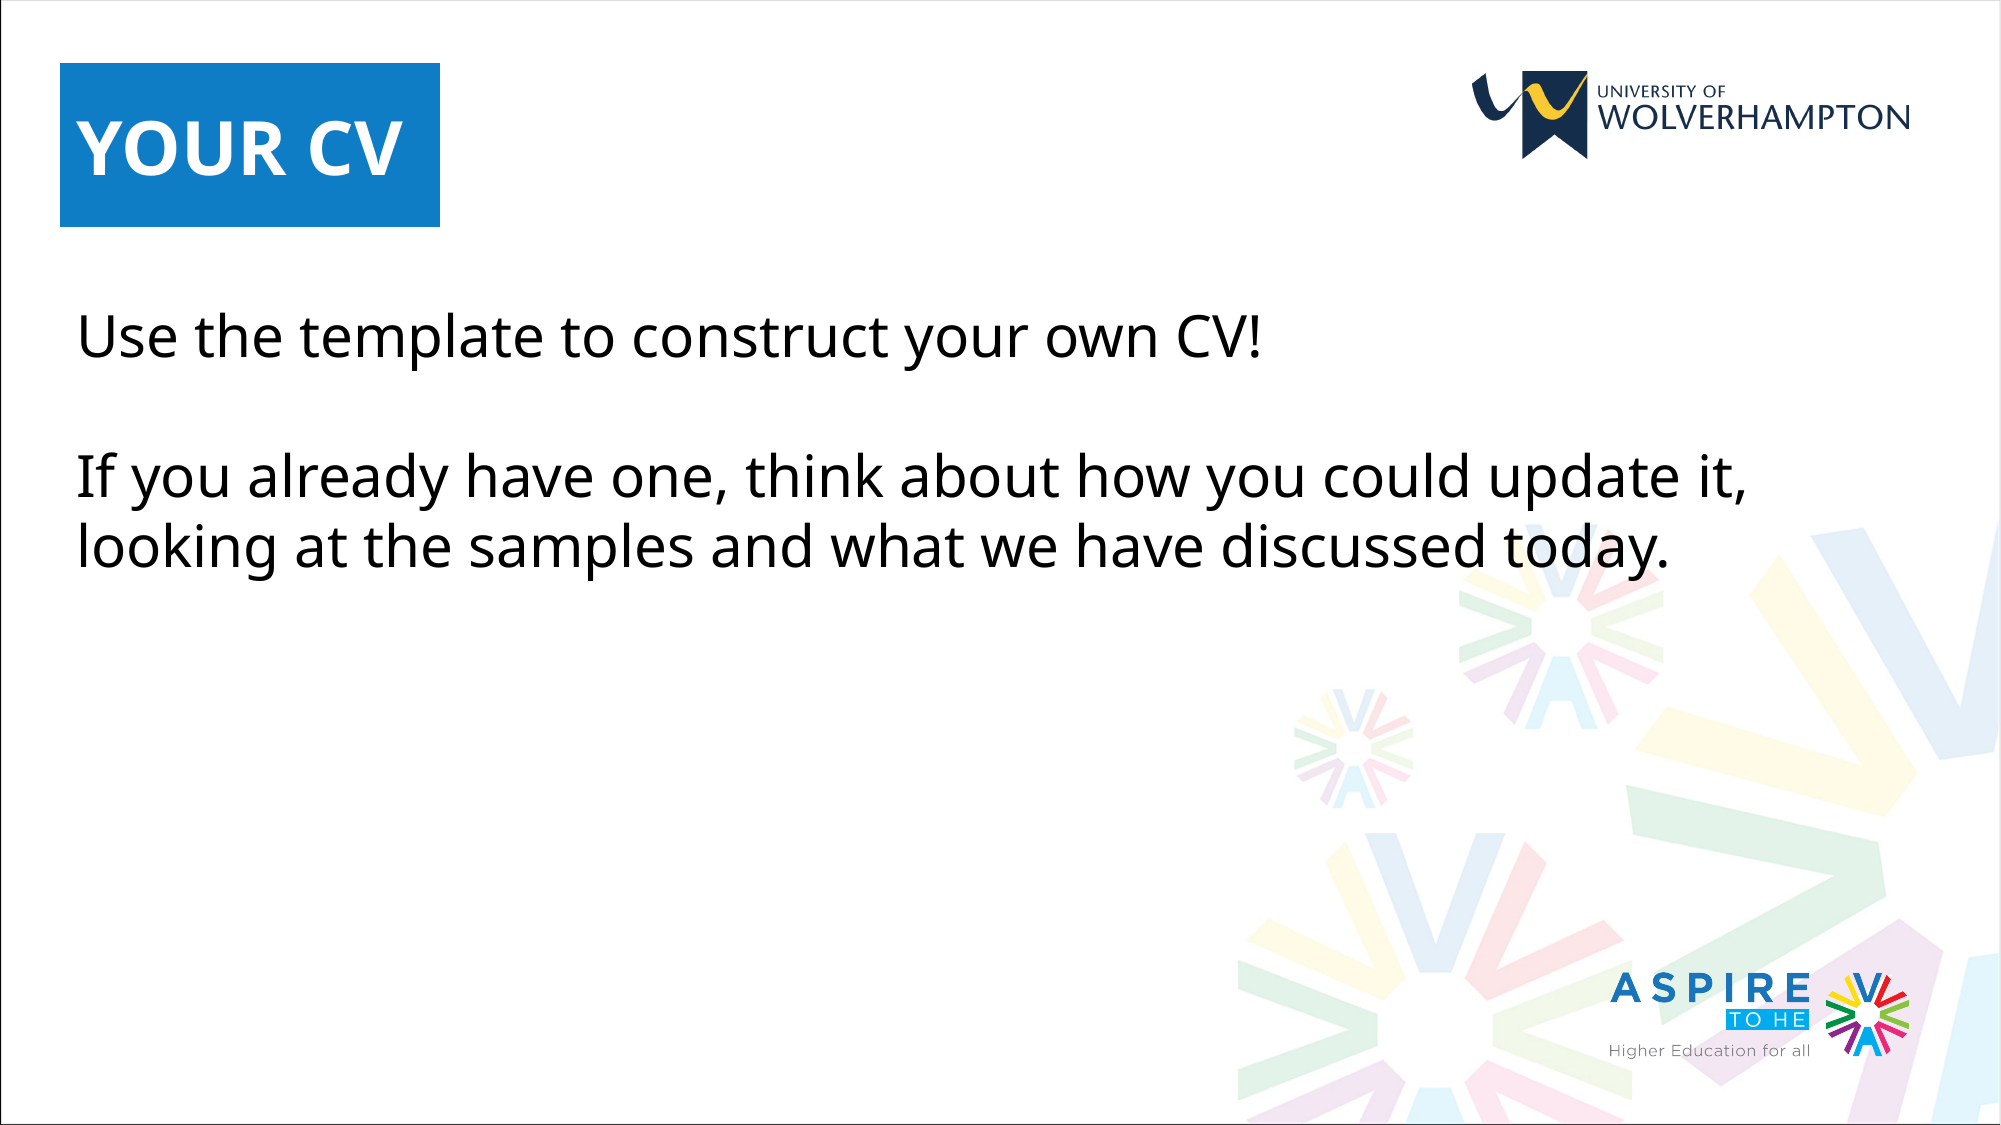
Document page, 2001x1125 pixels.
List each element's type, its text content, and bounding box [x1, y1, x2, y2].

text_box YOUR CV [60, 63, 440, 227]
text_box Use the template to construct your own CV! If you already have one, think about how you could update it, looking at the samples and what we have discussed today. [61, 292, 1857, 587]
picture [0, 0, 2001, 1125]
